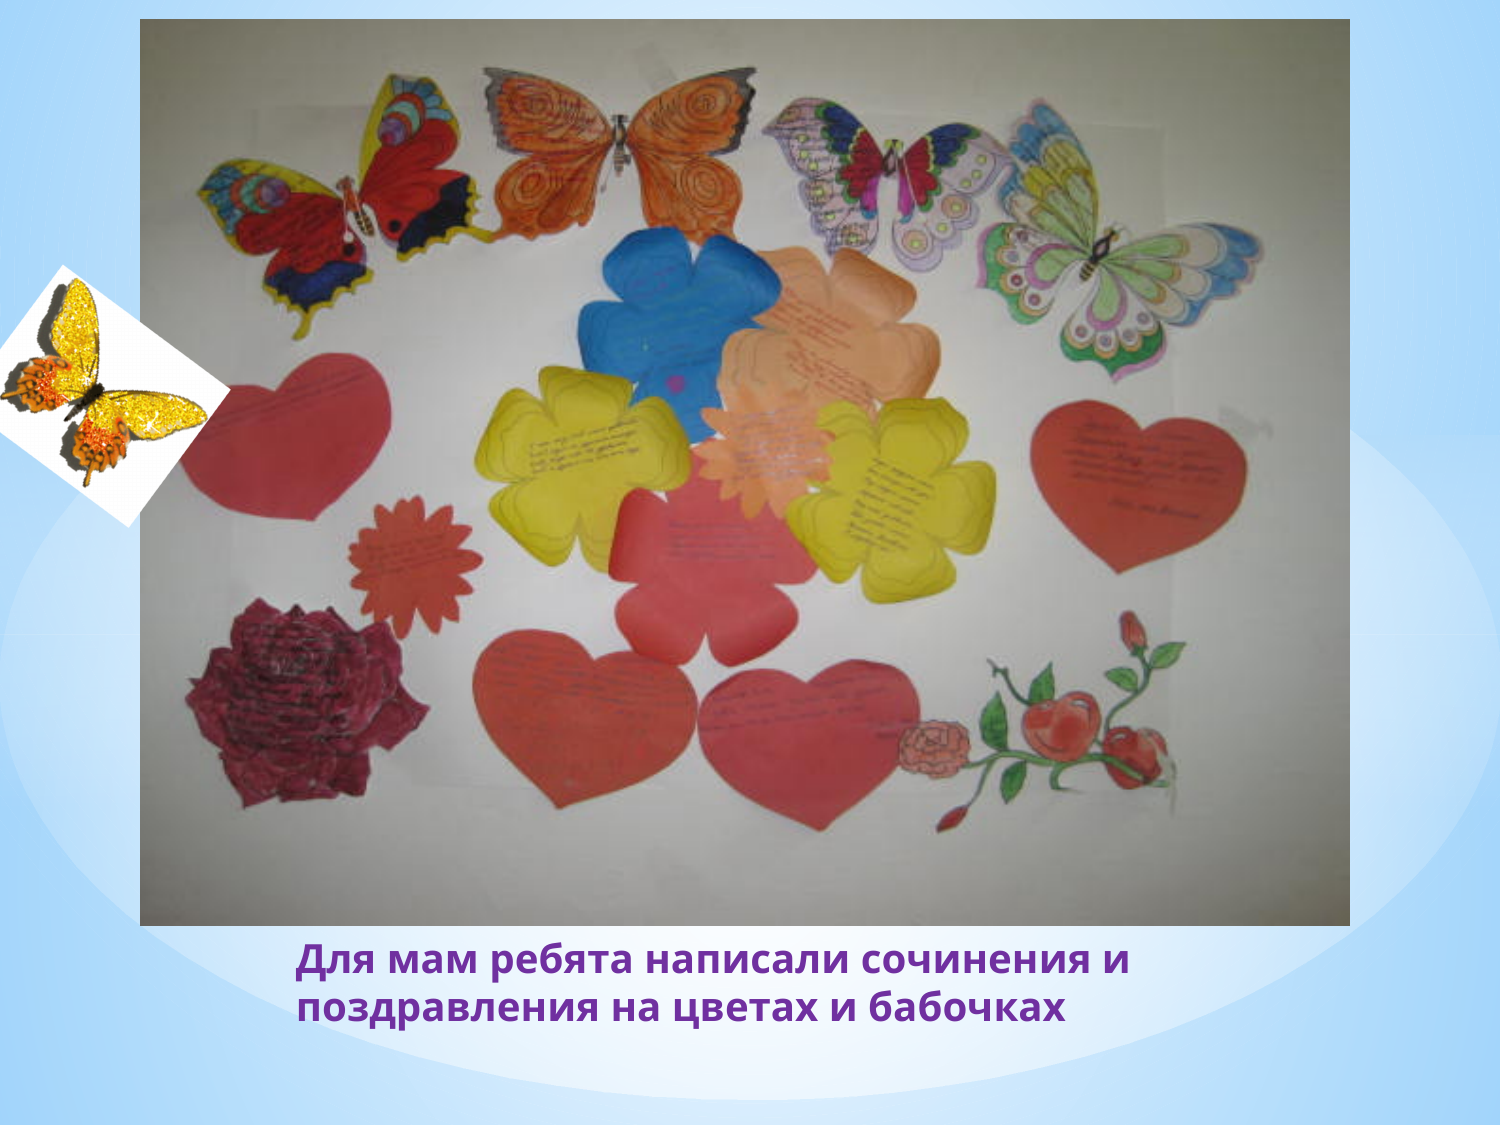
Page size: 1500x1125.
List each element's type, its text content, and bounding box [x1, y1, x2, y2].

subtitle Для мам ребята написали сочинения и поздравления на цветах и бабочках [280, 934, 1206, 1071]
picture [0, 18, 1350, 927]
